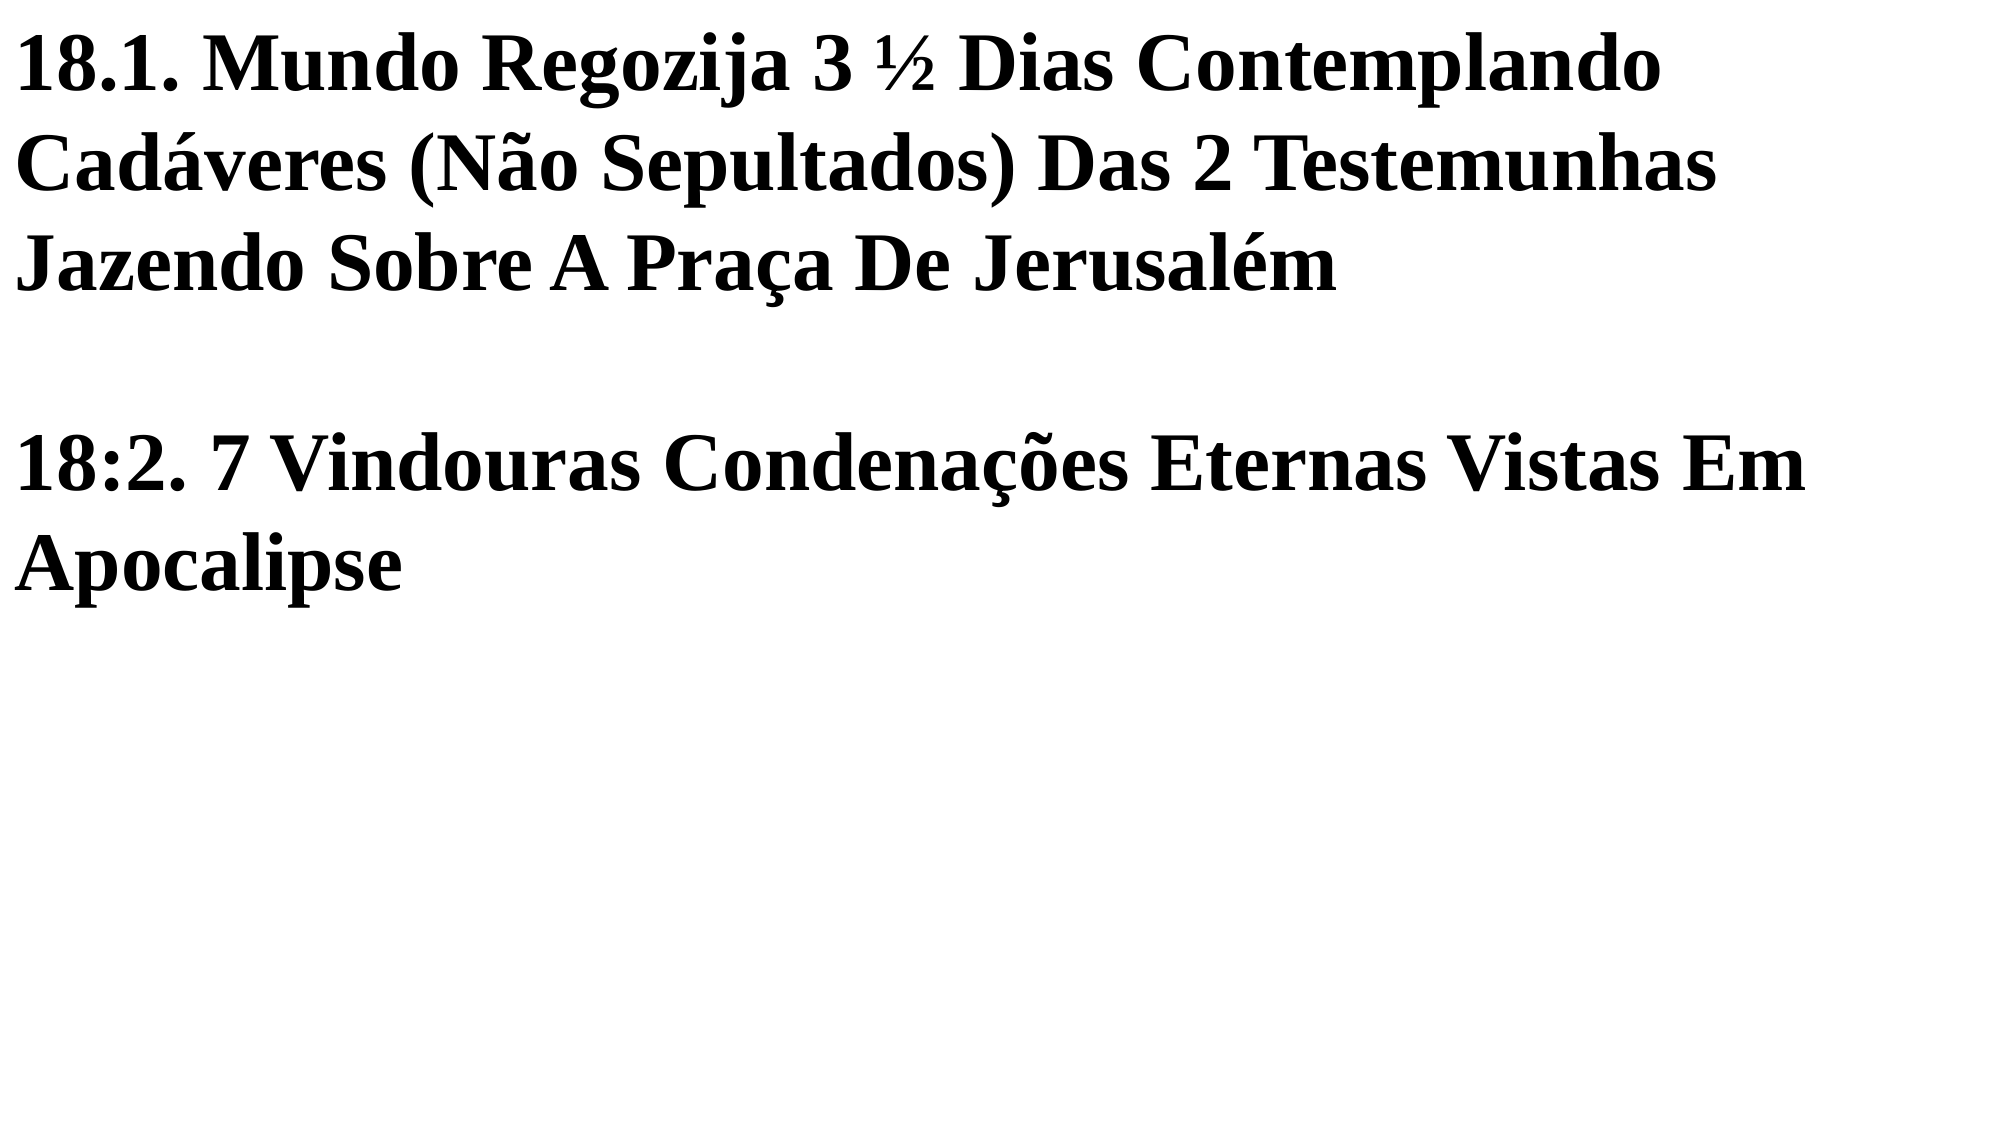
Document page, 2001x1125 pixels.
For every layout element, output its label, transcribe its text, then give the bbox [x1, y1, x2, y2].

text_box 18.1. Mundo Regozija 3 ½ Dias Contemplando Cadáveres (Não Sepultados) Das 2 Testemunhas Jazendo Sobre A Praça De Jerusalém 18:2. 7 Vindouras Condenações Eternas Vistas Em Apocalipse [0, 0, 2000, 615]
